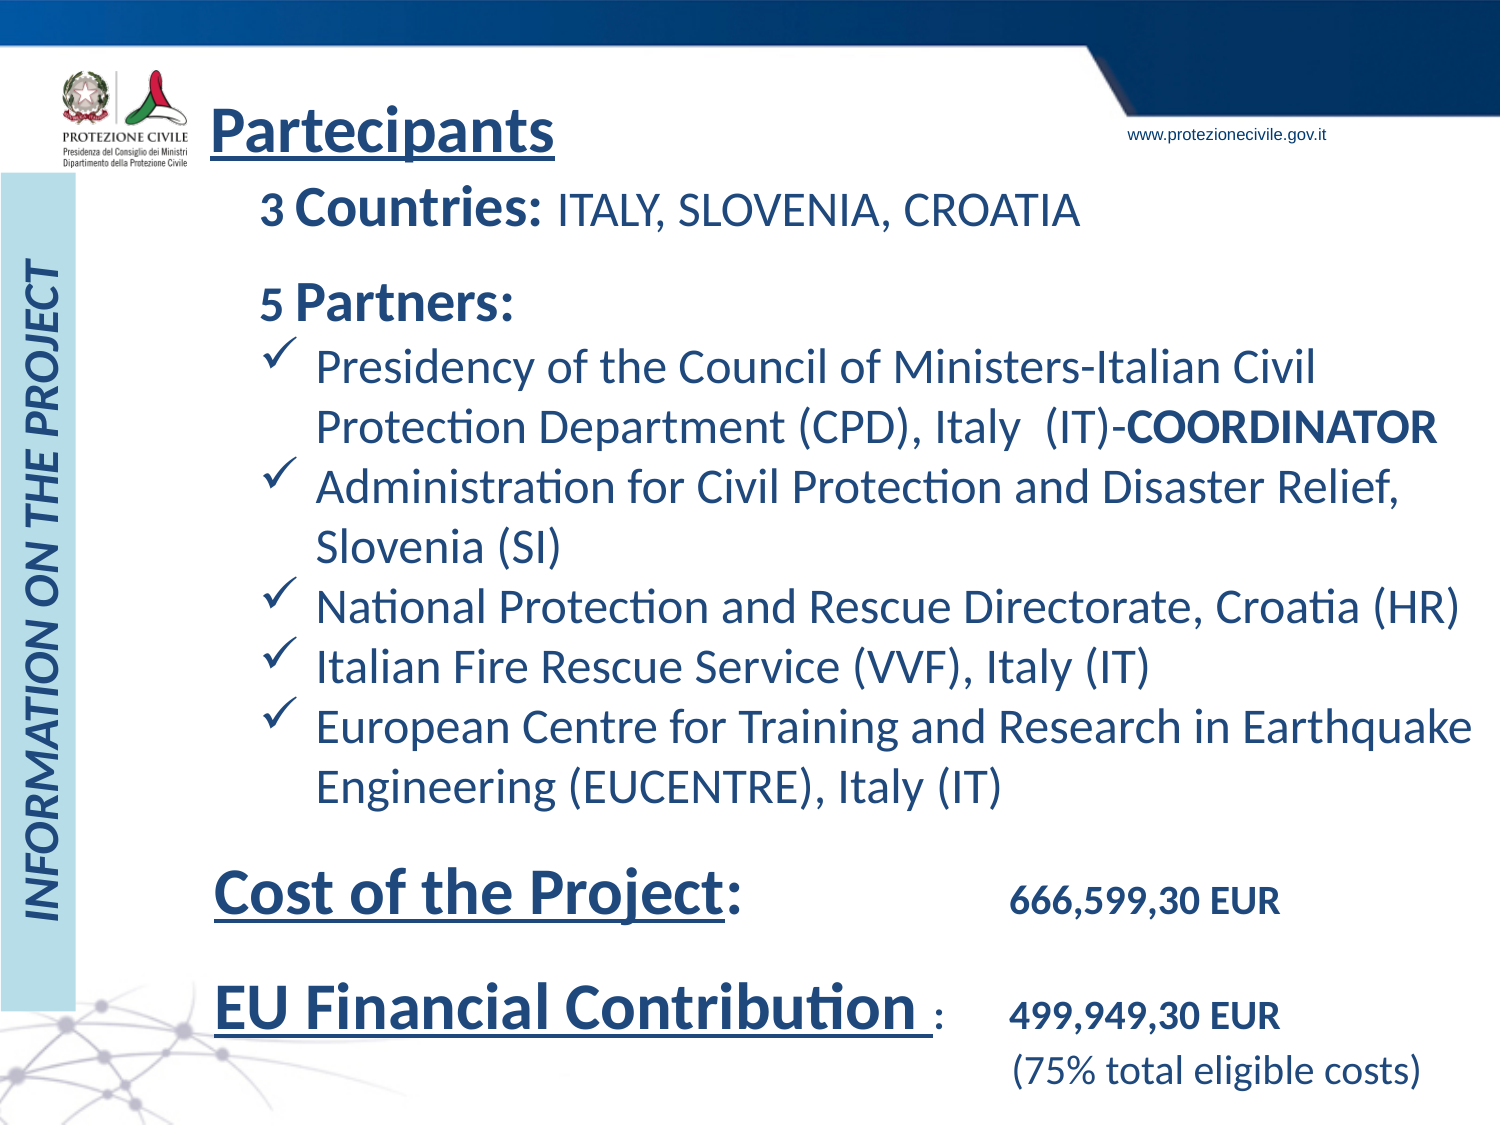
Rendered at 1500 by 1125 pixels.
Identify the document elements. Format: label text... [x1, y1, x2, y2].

text_box 3 Countries: ITALY, SLOVENIA, CROATIA 5 Partners: Presidency of the Council of Ministers-Italian Civil Protection Department (CPD), Italy (IT)-COORDINATOR Administration for Civil Protection and Disaster Relief, Slovenia (SI) National Protection and Rescue Directorate, Croatia (HR) Italian Fire Rescue Service (VVF), Italy (IT) European Centre for Training and Research in Earthquake Engineering (EUCENTRE), Italy (IT) Cost of the Project: 666,599,30 EUR EU Financial Contribution : 499,949,30 EUR (75% total eligible costs) [94, 160, 1495, 1101]
text_box INFORMATION ON THE Project [0, 172, 76, 1012]
text_box Partecipants [90, 78, 571, 173]
picture [0, 0, 1500, 1125]
